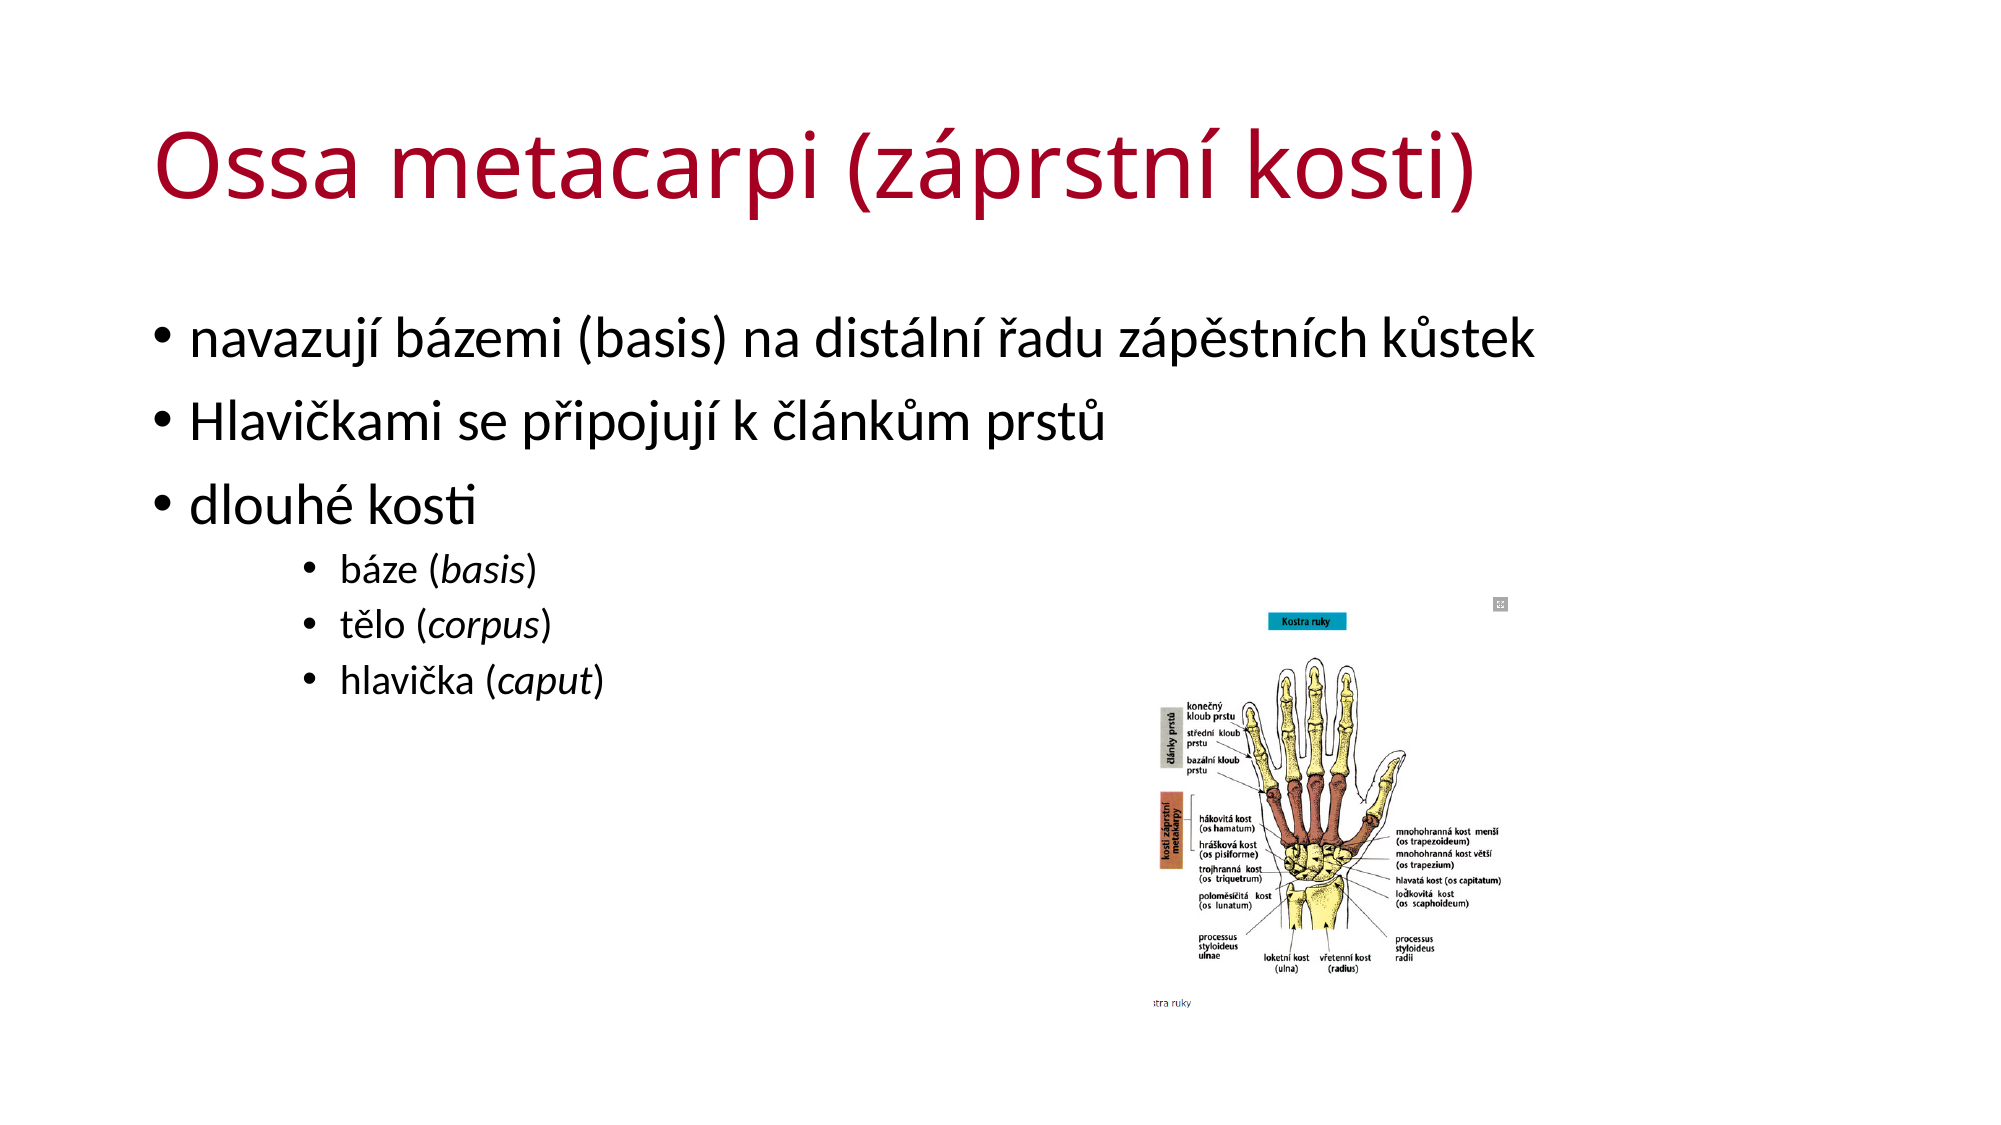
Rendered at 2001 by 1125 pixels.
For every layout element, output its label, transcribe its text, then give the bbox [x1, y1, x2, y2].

title Ossa metacarpi (záprstní kosti) [137, 59, 1863, 278]
picture [1153, 597, 1520, 1008]
list navazují bázemi (basis) na distální řadu zápěstních kůstek Hlavičkami se připojují k článkům prstů dlouhé kosti báze (basis) tělo (corpus) hlavička (caput) [137, 299, 1863, 1014]
